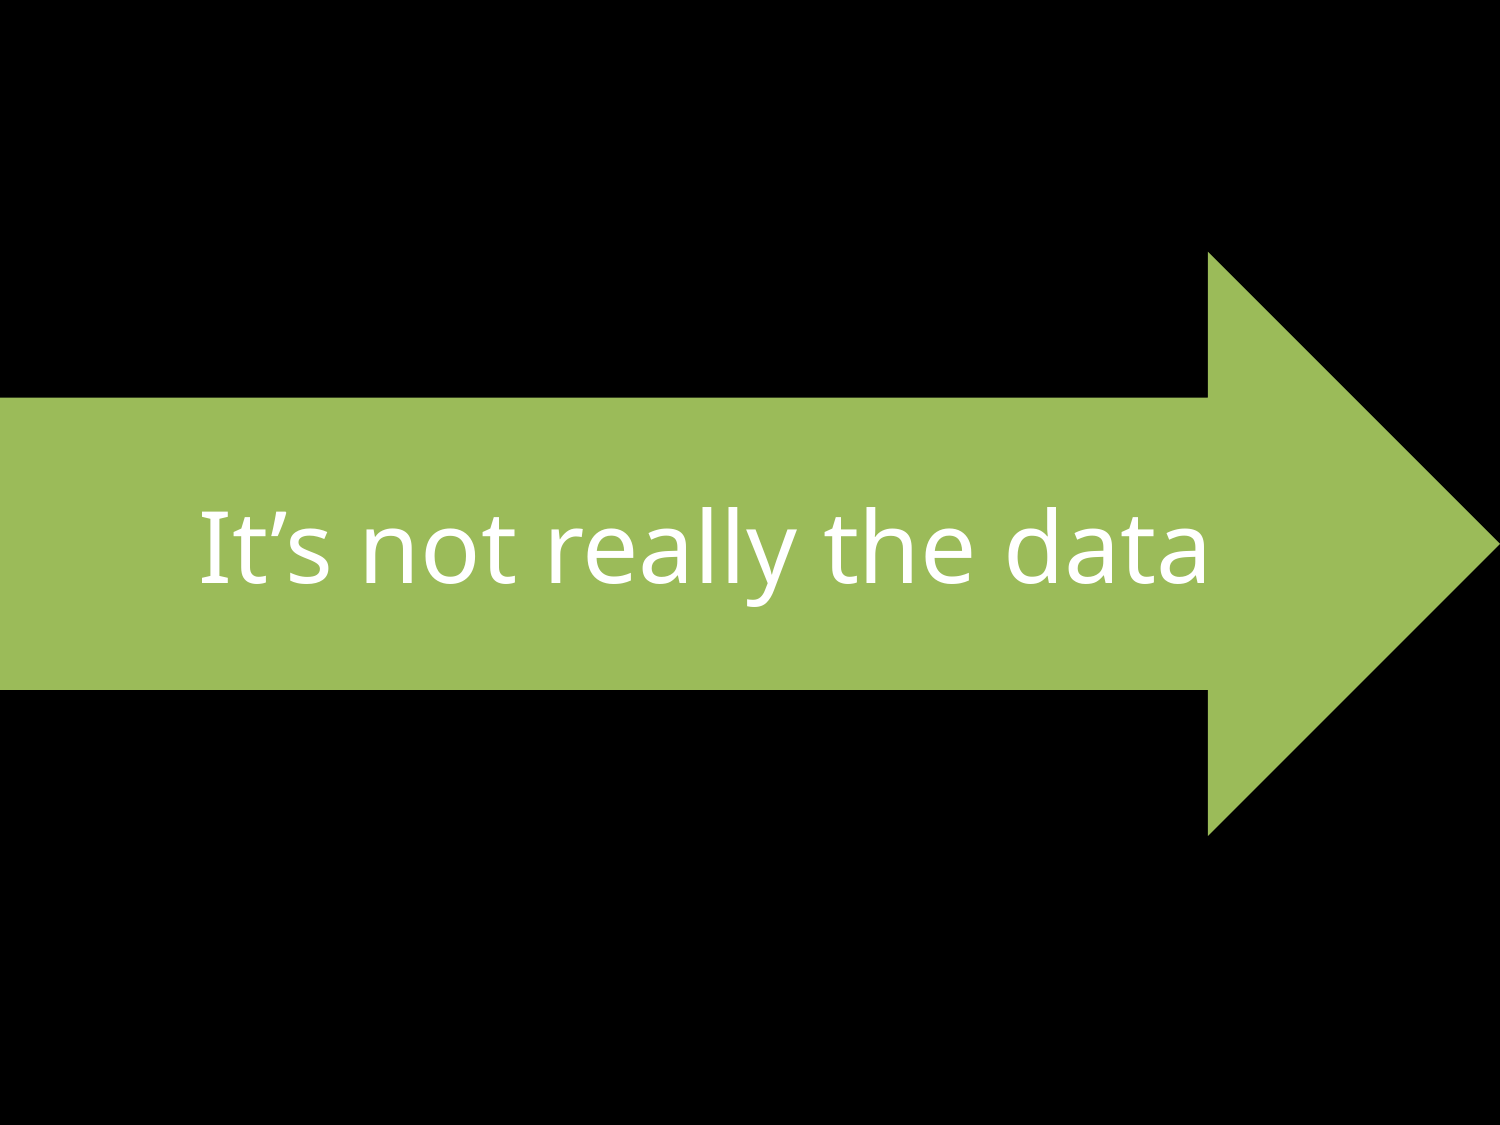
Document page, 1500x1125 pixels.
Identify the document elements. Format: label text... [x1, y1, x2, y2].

text_box It’s not really the data [0, 476, 1413, 612]
text_box [0, 249, 1500, 838]
